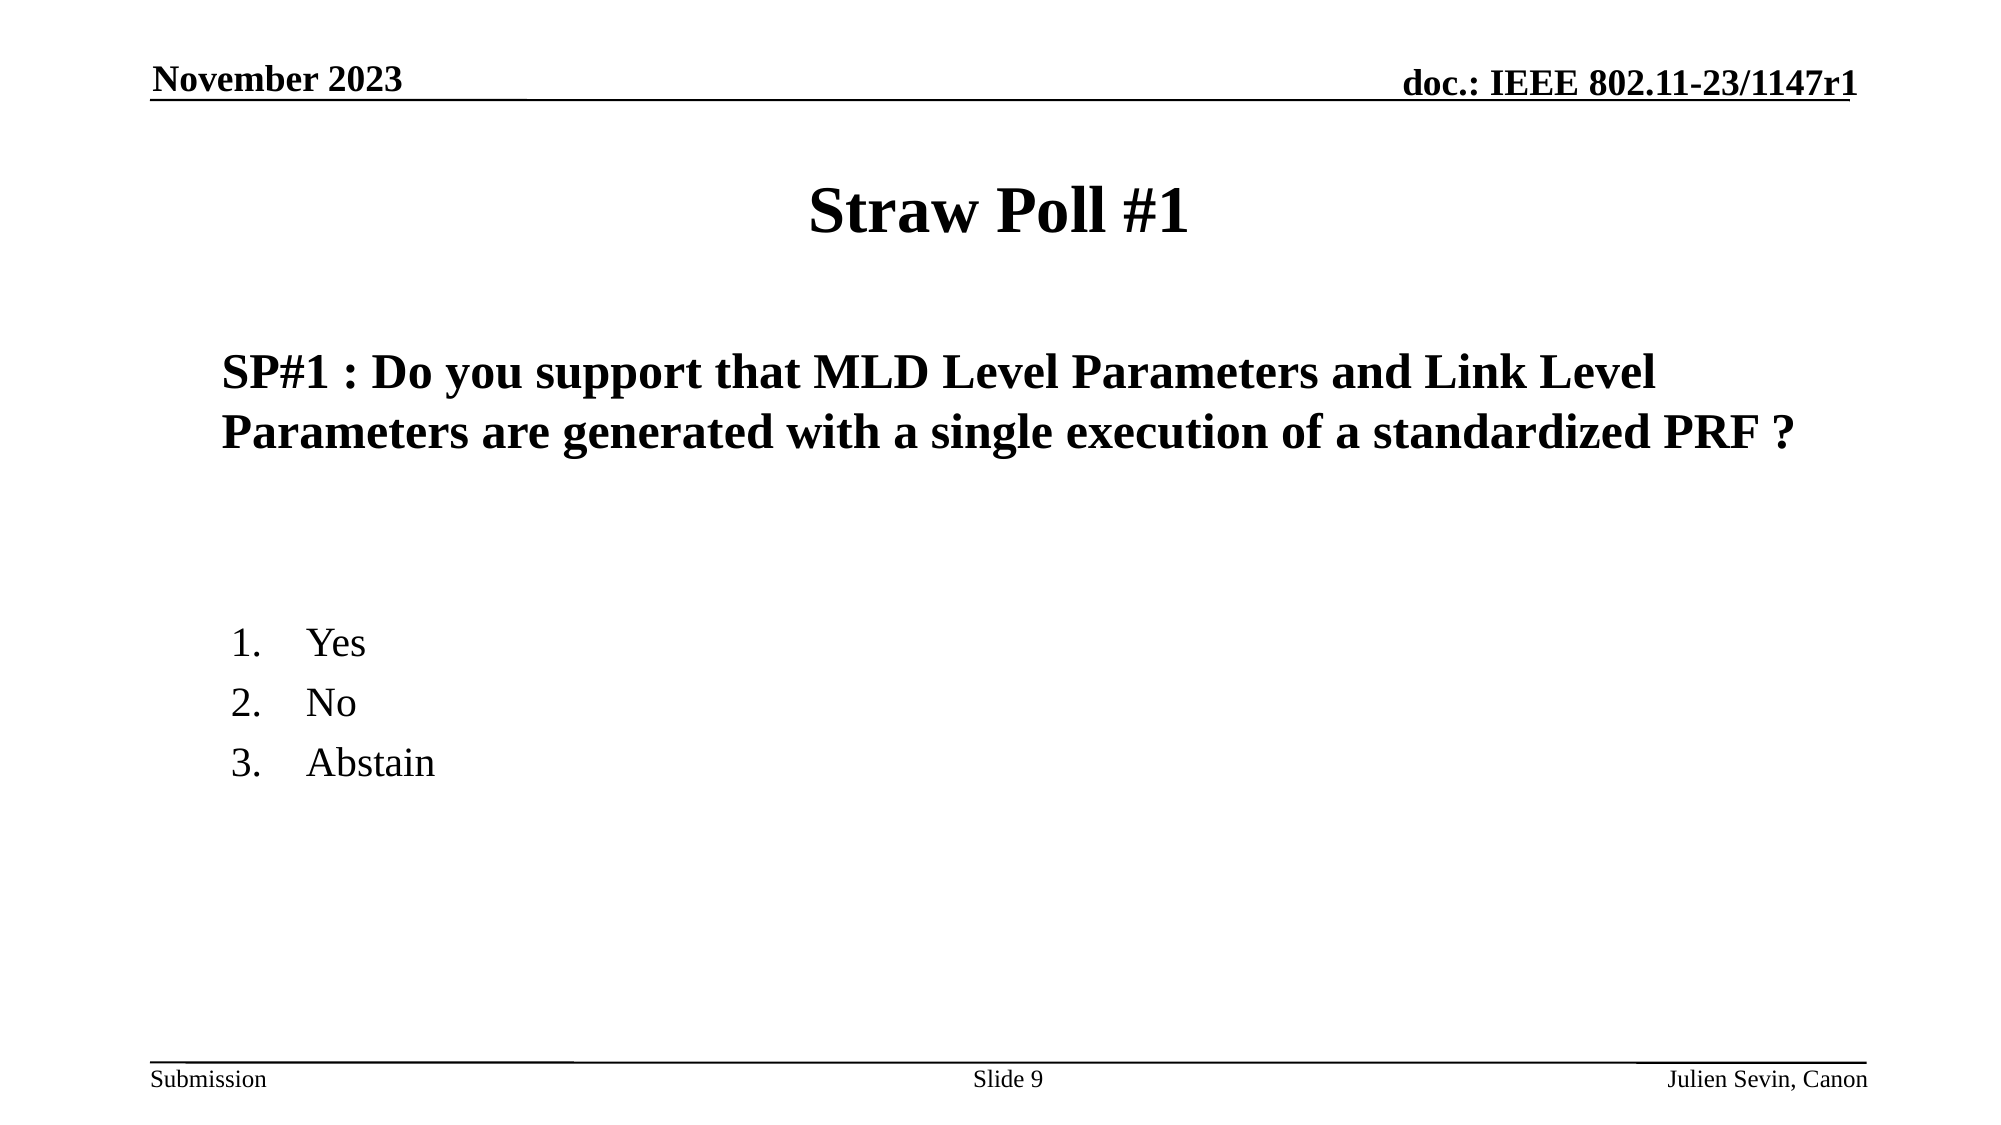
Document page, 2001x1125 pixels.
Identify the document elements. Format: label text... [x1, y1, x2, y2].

text_box Straw Poll #1 [150, 118, 1850, 294]
text_box SP#1 : Do you support that MLD Level Parameters and Link Level Parameters are generated with a single execution of a standardized PRF ? Yes No Abstain [150, 331, 1869, 850]
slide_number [152, 54, 563, 100]
footer Julien Sevin, Canon [1171, 1061, 1869, 1093]
slide_number Slide 9 [950, 1061, 1067, 1123]
